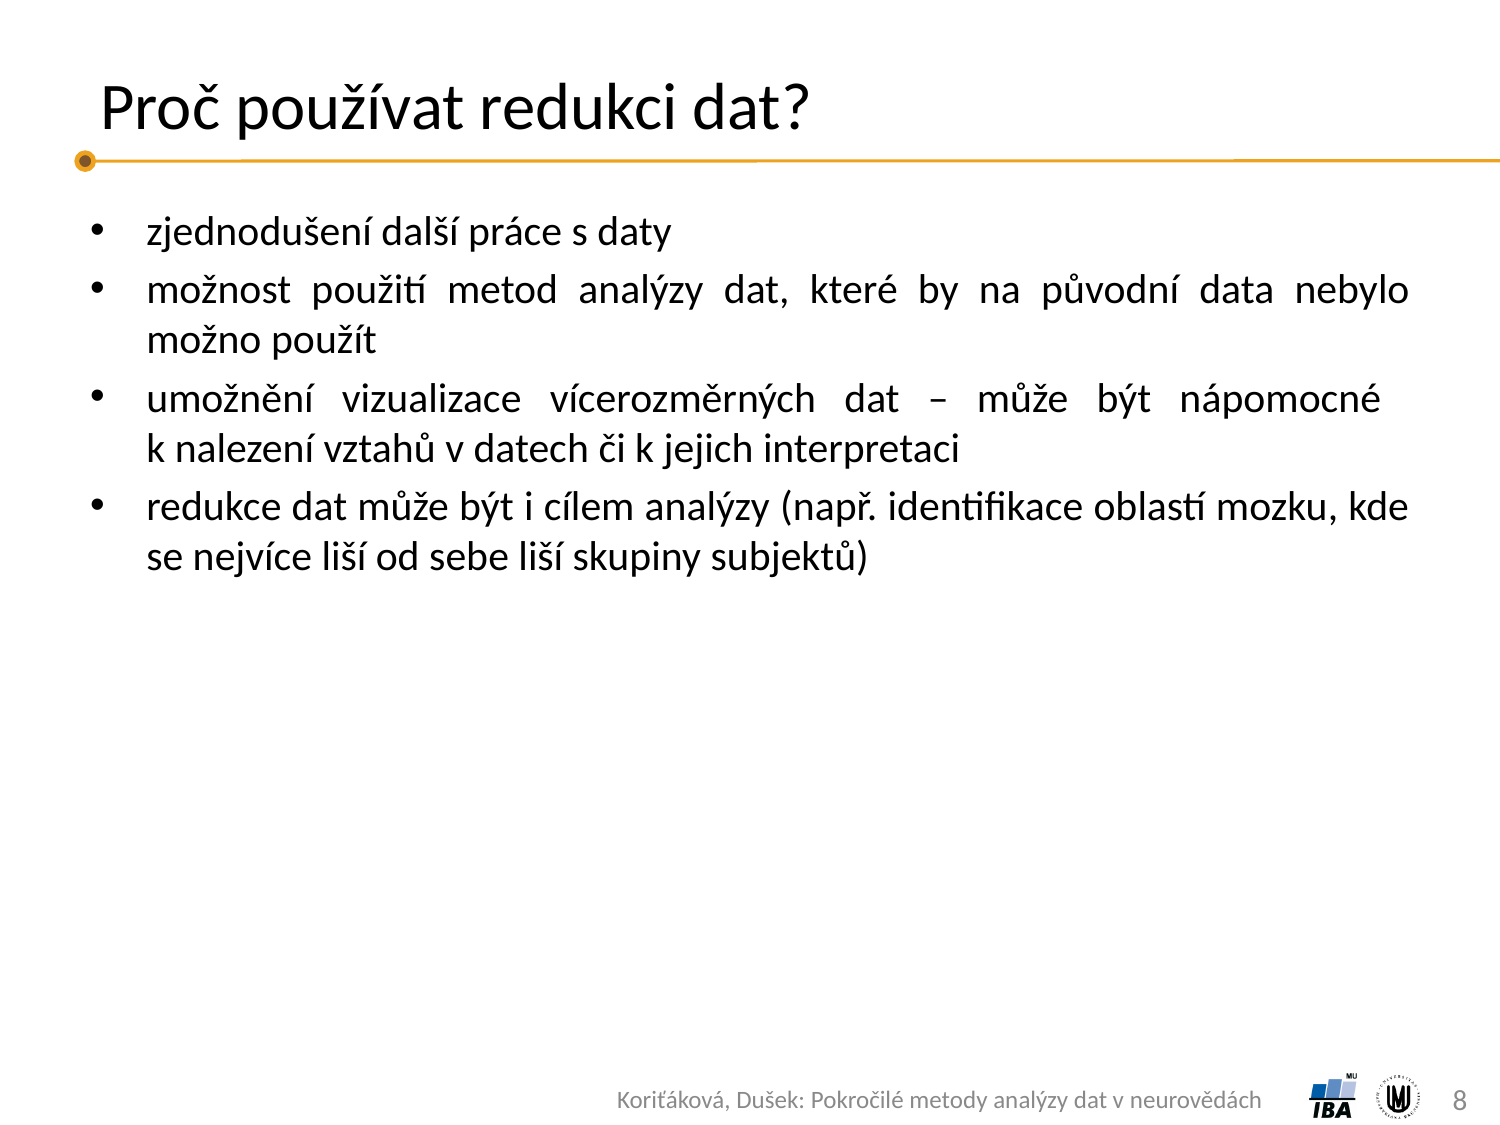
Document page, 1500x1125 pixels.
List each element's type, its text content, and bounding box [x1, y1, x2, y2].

list zjednodušení další práce s daty možnost použití metod analýzy dat, které by na původní data nebylo možno použít umožnění vizualizace vícerozměrných dat – může být nápomocné k nalezení vztahů v datech či k jejich interpretaci redukce dat může být i cílem analýzy (např. identifikace oblastí mozku, kde se nejvíce liší od sebe liší skupiny subjektů) [75, 196, 1425, 634]
slide_number 8 [1132, 1072, 1483, 1125]
title Proč používat redukci dat? [85, 45, 1425, 161]
